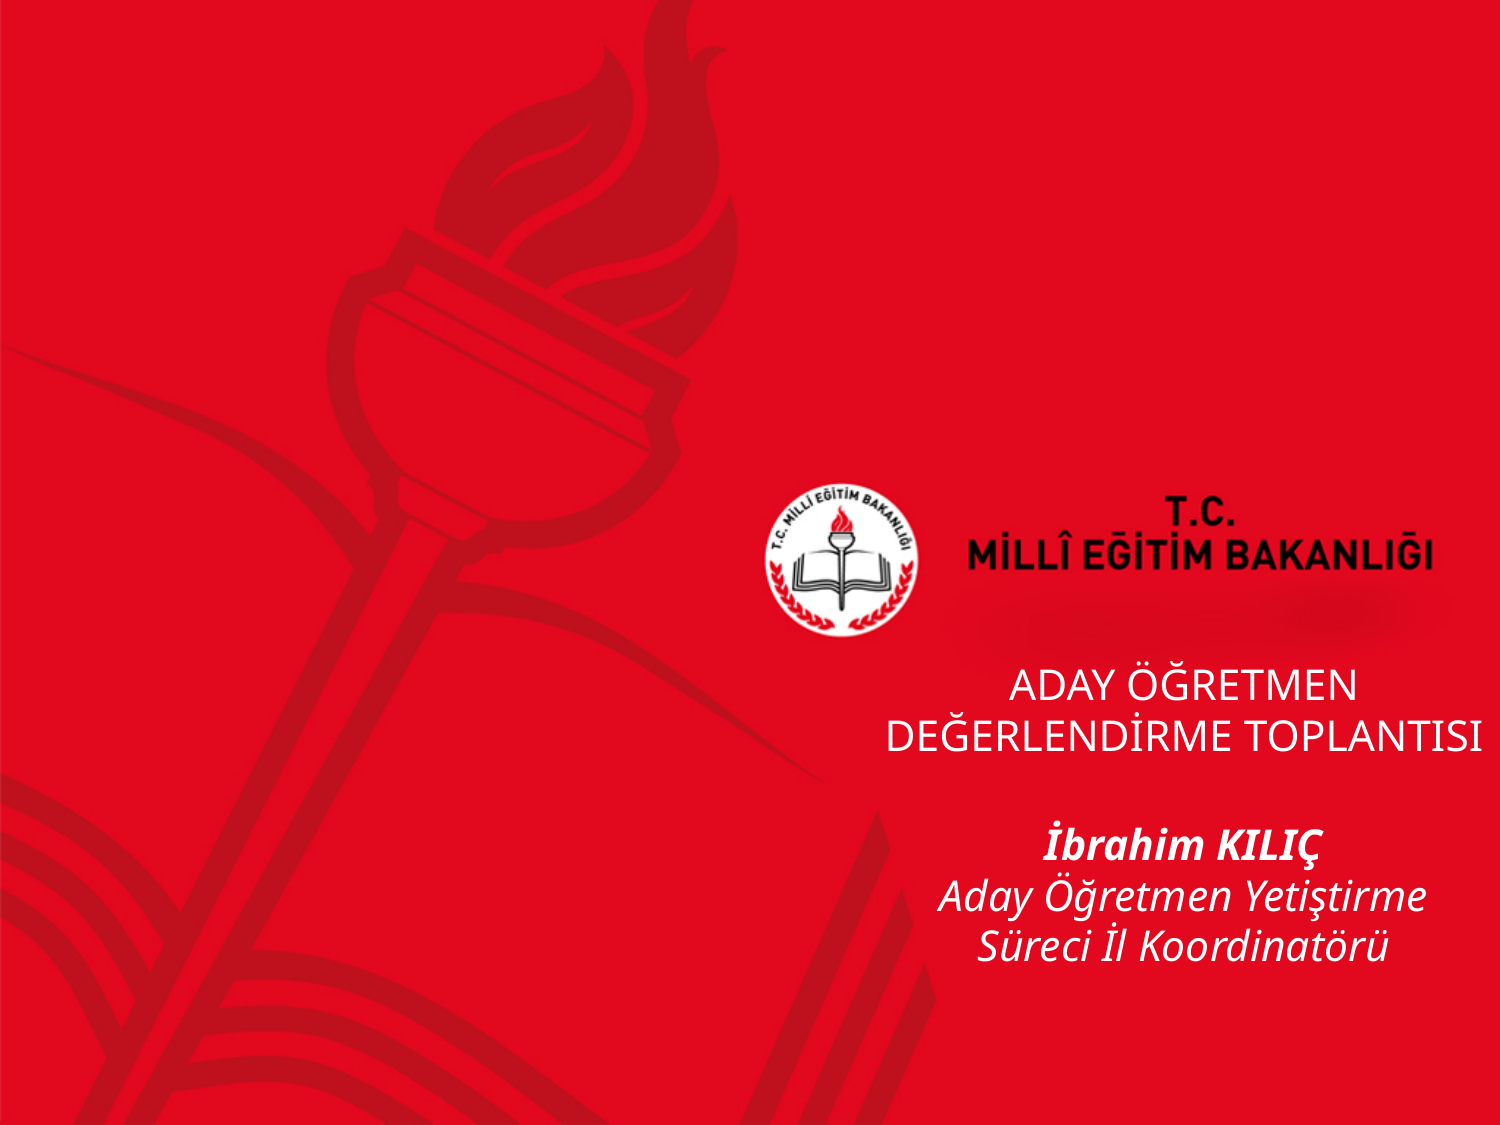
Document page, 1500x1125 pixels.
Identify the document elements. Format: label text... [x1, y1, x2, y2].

picture [0, 0, 1500, 1125]
title ADAY ÖĞRETMEN DEĞERLENDİRME TOPLANTISI İbrahim KILIÇ Aday Öğretmen Yetiştirme Süreci İl Koordinatörü [868, 515, 1500, 1036]
